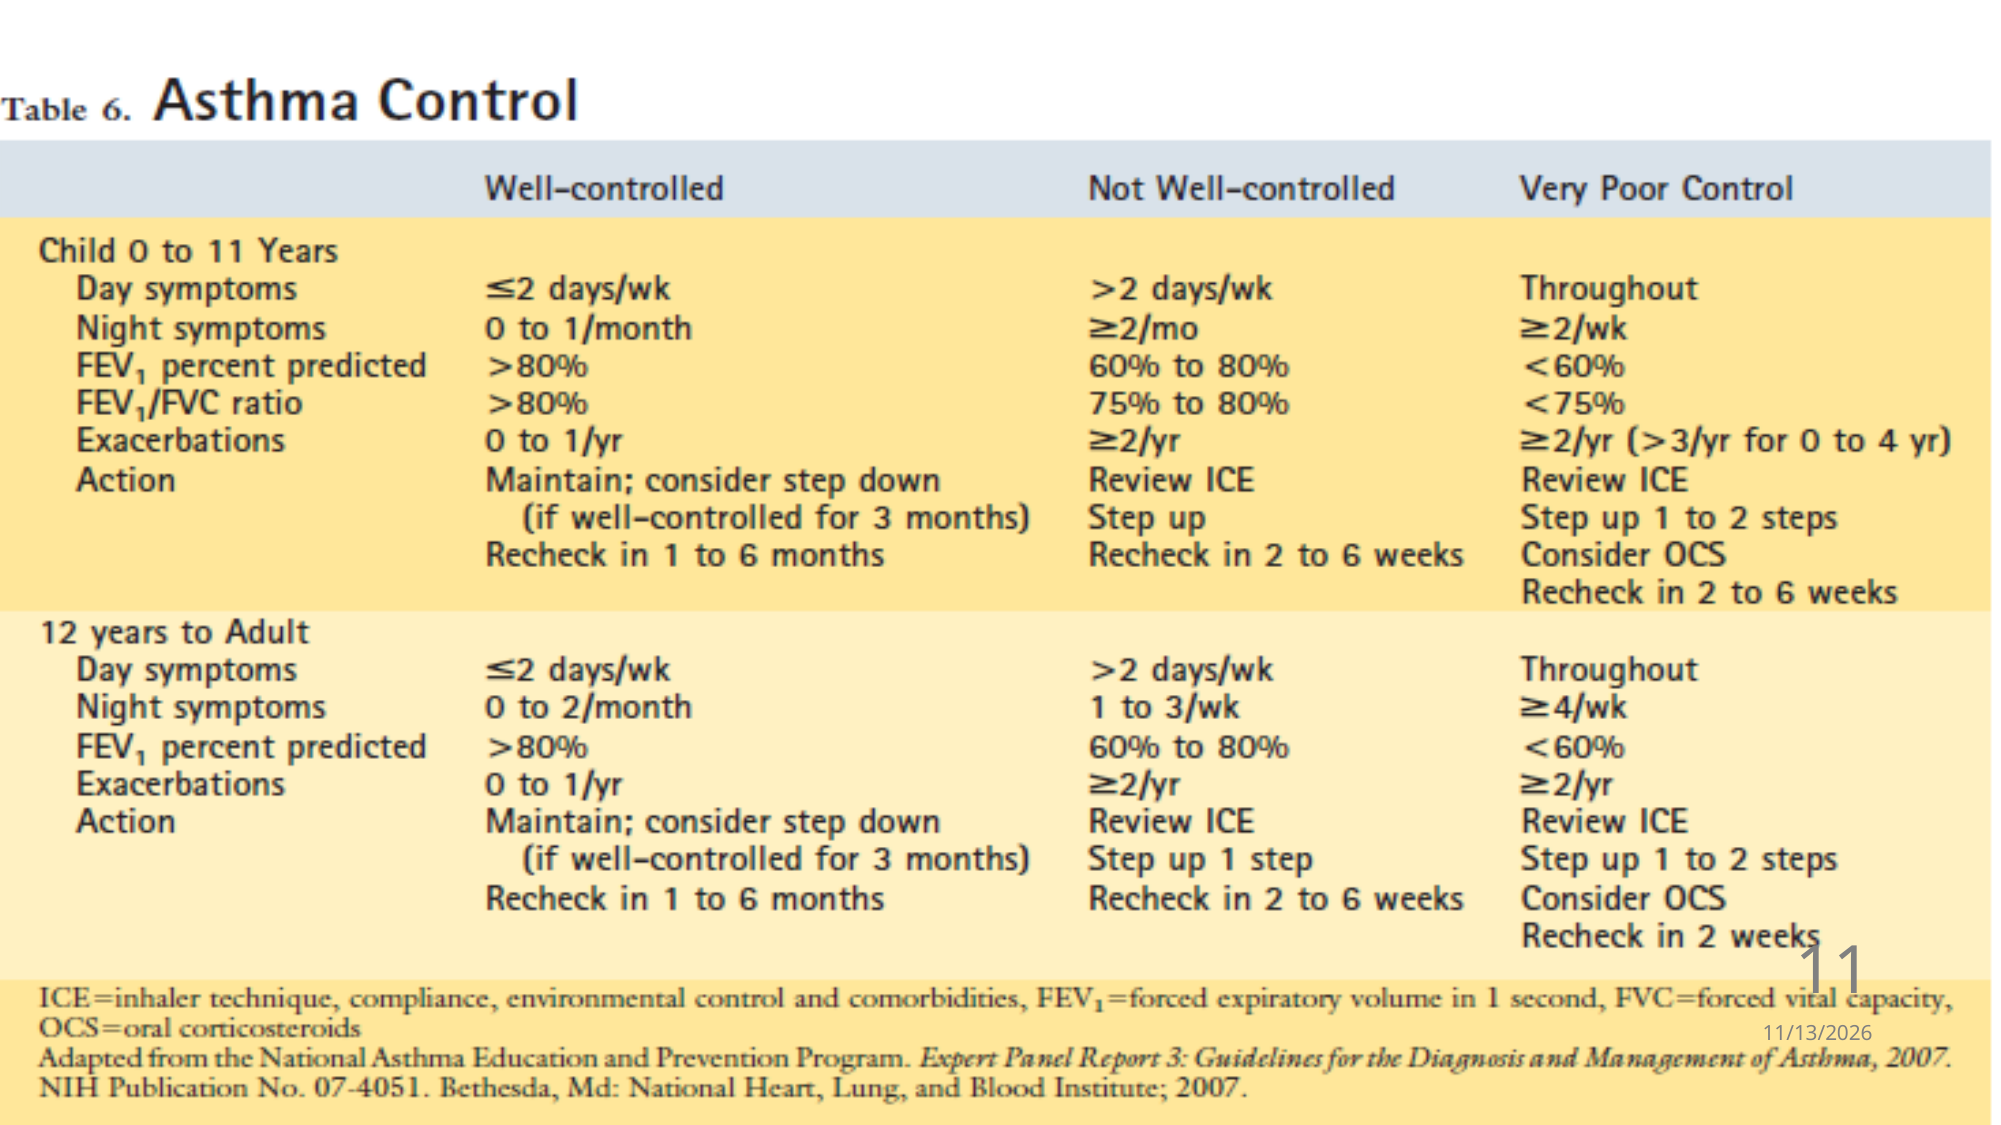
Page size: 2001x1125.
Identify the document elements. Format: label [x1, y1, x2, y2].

list [0, 0, 2000, 1125]
